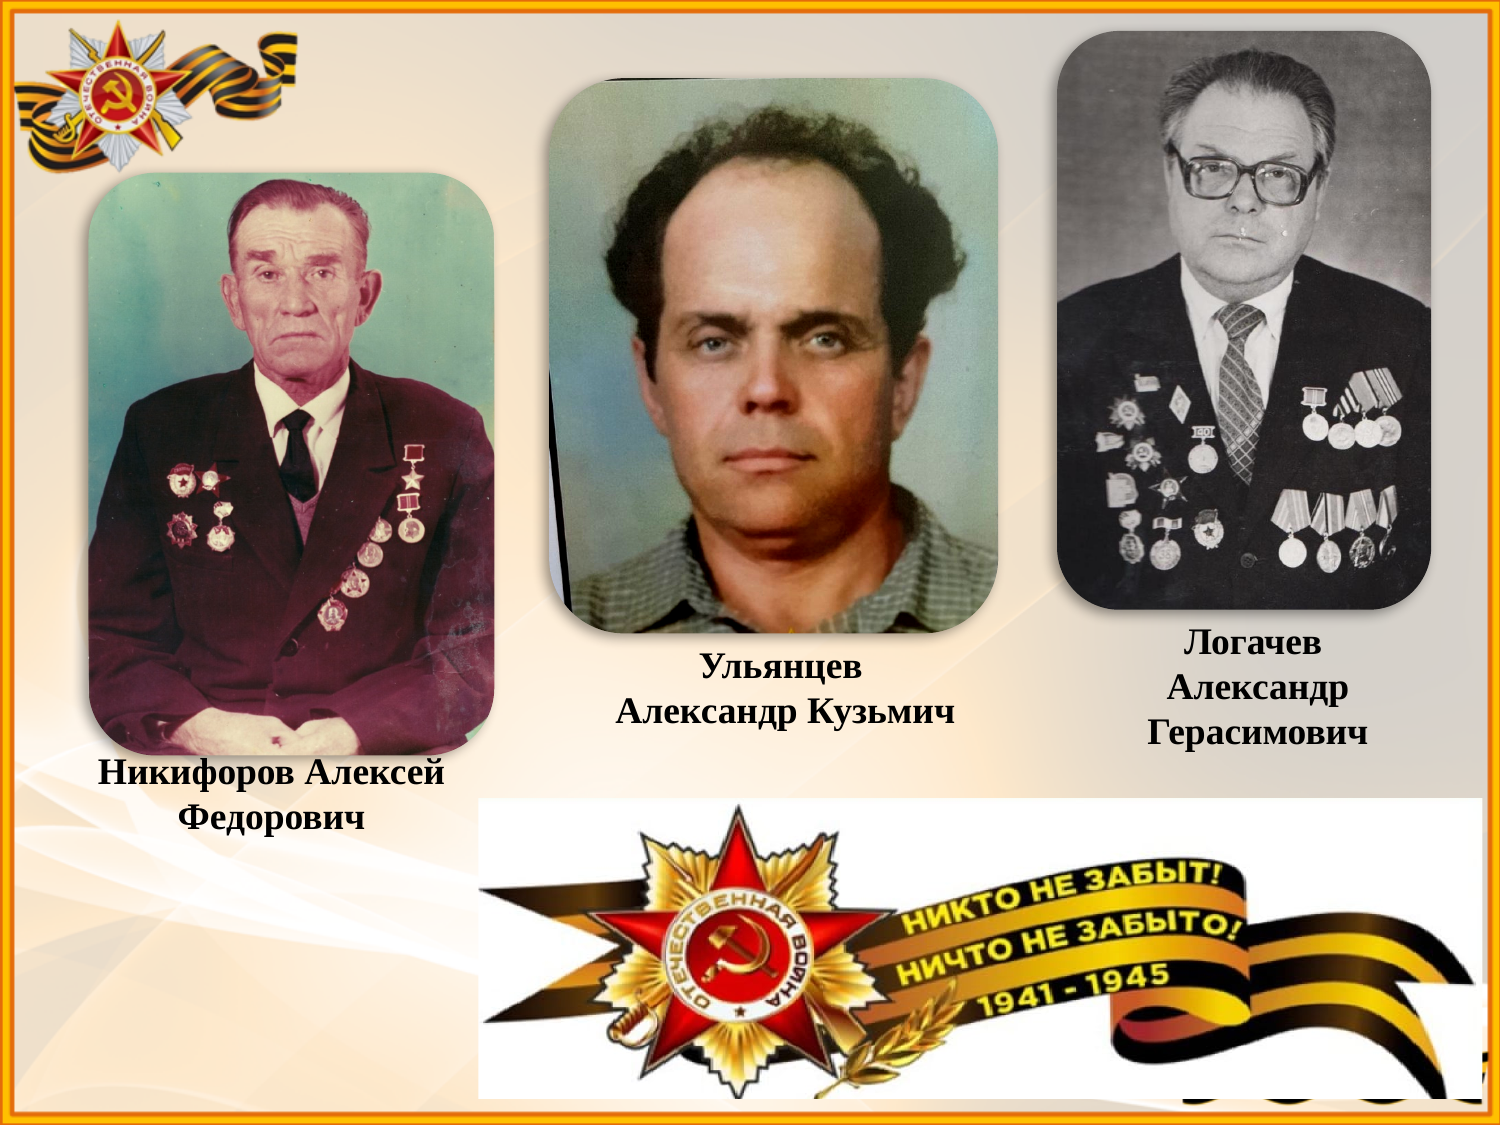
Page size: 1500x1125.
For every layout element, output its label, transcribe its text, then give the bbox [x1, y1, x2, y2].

text_box Ульянцев Александр Кузьмич [549, 633, 1022, 739]
text_box Логачев Александр Герасимович [1045, 609, 1471, 760]
text_box Никифоров Алексей Федорович [64, 739, 479, 845]
picture [0, 0, 1500, 1125]
